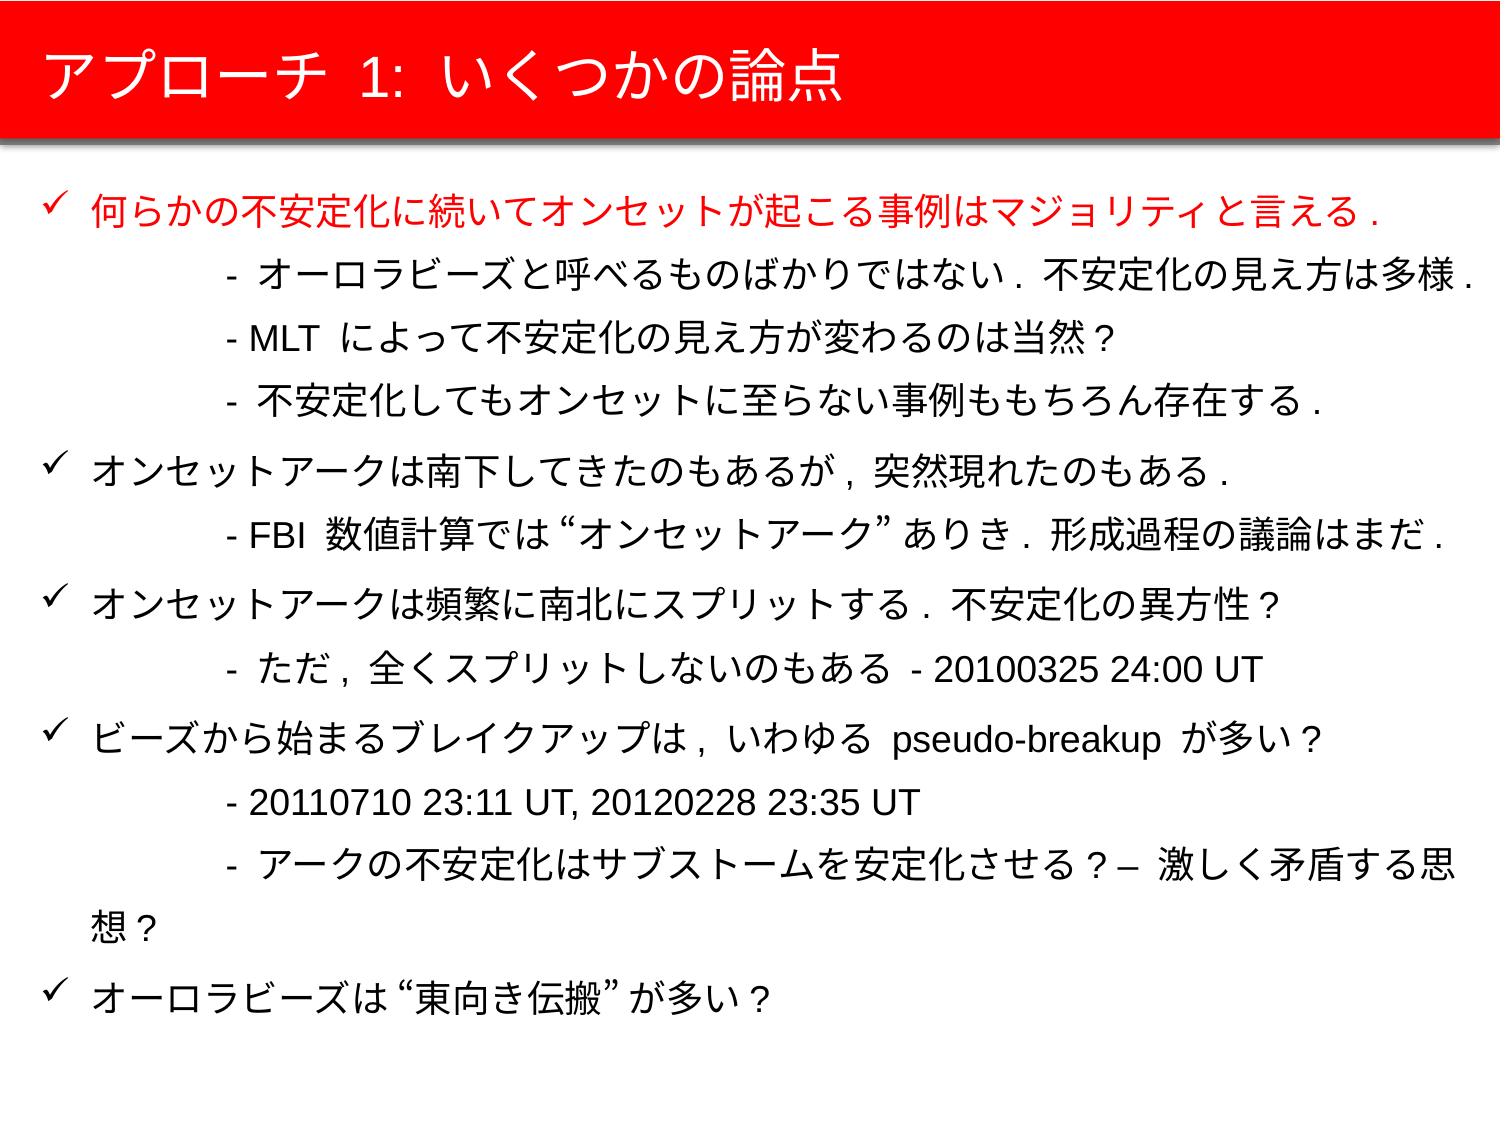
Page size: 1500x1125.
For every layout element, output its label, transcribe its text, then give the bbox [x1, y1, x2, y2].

text_box [0, 0, 1500, 139]
list 何らかの不安定化に続いてオンセットが起こる事例はマジョリティと言える. - オーロラビーズと呼べるものばかりではない. 不安定化の見え方は多様. - MLT によって不安定化の見え方が変わるのは当然? - 不安定化してもオンセットに至らない事例ももちろん存在する. オンセットアークは南下してきたのもあるが, 突然現れたのもある. - FBI 数値計算では “オンセットアーク” ありき. 形成過程の議論はまだ. オンセットアークは頻繁に南北にスプリットする. 不安定化の異方性? - ただ, 全くスプリットしないのもある - 20100325 24:00 UT ビーズから始まるブレイクアップは, いわゆる pseudo-breakup が多い? - 20110710 23:11 UT, 20120228 23:35 UT - アークの不安定化はサブストームを安定化させる? – 激しく矛盾する思想? オーロラビーズは “東向き伝搬” が多い? [25, 162, 1500, 1092]
title アプローチ 1: いくつかの論点 [25, 7, 1376, 142]
